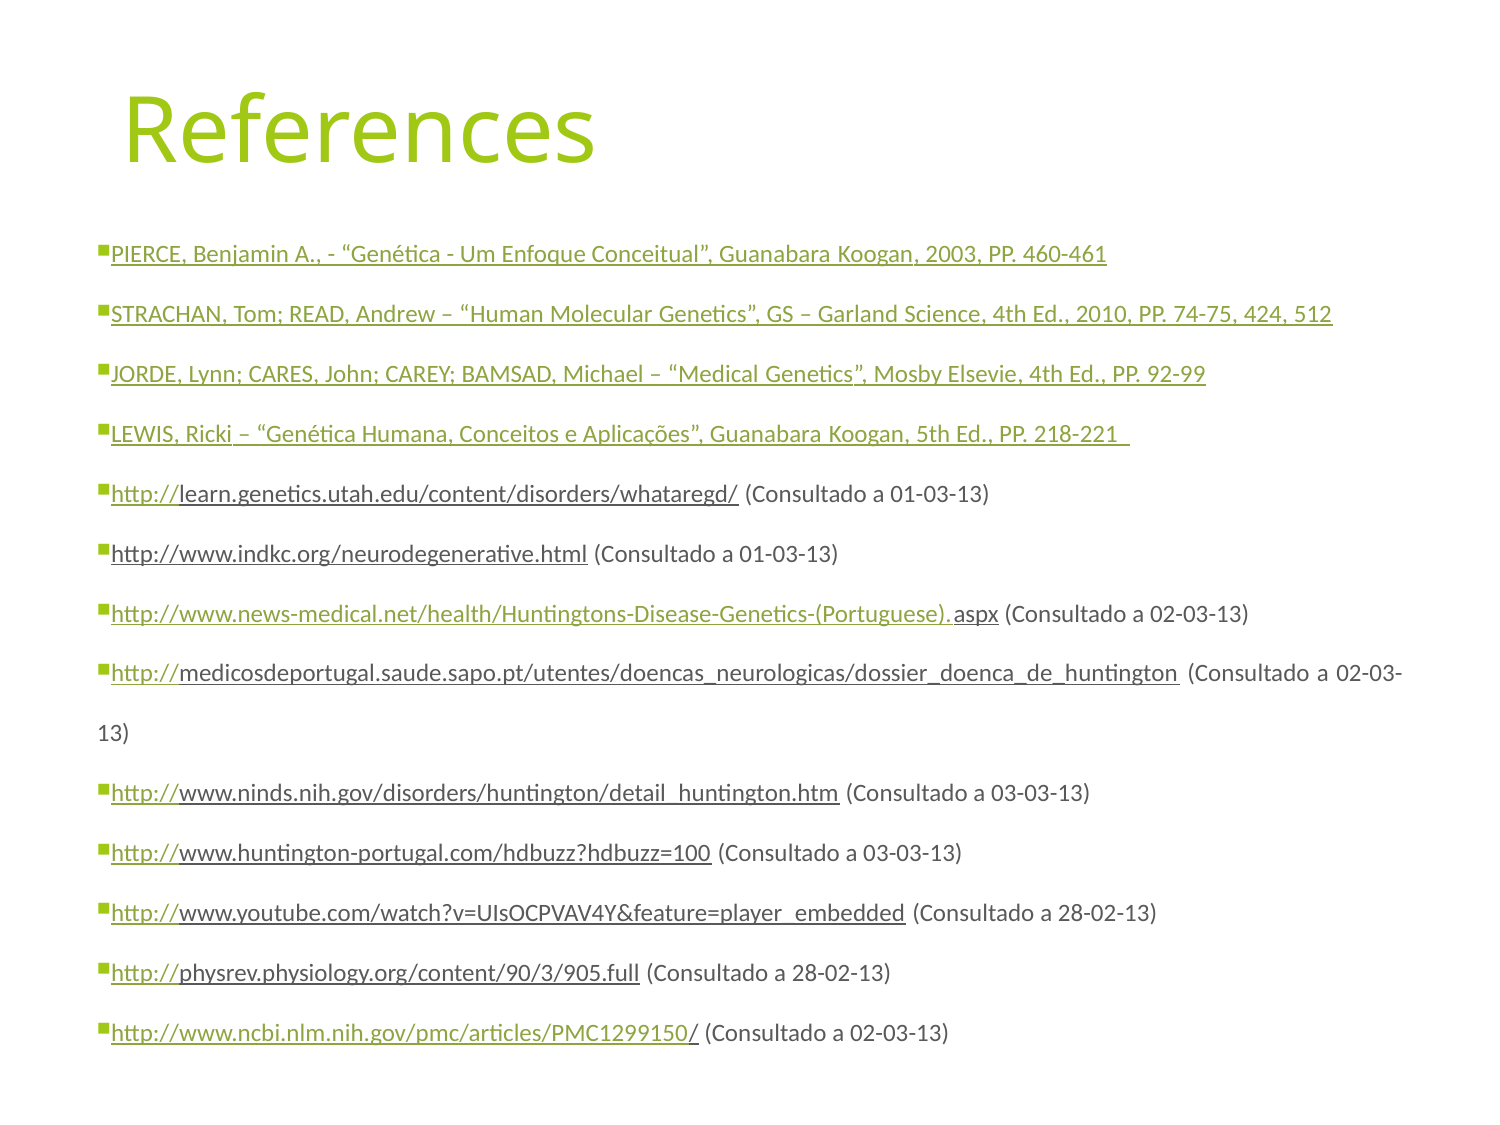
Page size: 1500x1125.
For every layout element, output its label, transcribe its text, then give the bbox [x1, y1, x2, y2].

list PIERCE, Benjamin A., - “Genética - Um Enfoque Conceitual”, Guanabara Koogan, 2003, PP. 460-461 STRACHAN, Tom; READ, Andrew – “Human Molecular Genetics”, GS – Garland Science, 4th Ed., 2010, PP. 74-75, 424, 512 JORDE, Lynn; CARES, John; CAREY; BAMSAD, Michael – “Medical Genetics”, Mosby Elsevie, 4th Ed., PP. 92-99 LEWIS, Ricki – “Genética Humana, Conceitos e Aplicações”, Guanabara Koogan, 5th Ed., PP. 218-221 http://learn.genetics.utah.edu/content/disorders/whataregd/ (Consultado a 01-03-13) http://www.indkc.org/neurodegenerative.html (Consultado a 01-03-13) http://www.news-medical.net/health/Huntingtons-Disease-Genetics-(Portuguese).aspx (Consultado a 02-03-13) http://medicosdeportugal.saude.sapo.pt/utentes/doencas_neurologicas/dossier_doenca_de_huntington (Consultado a 02-03-13) http://www.ninds.nih.gov/disorders/huntington/detail_huntington.htm (Consultado a 03-03-13) http://www.huntington-portugal.com/hdbuzz?hdbuzz=100 (Consultado a 03-03-13) http://www.youtube.com/watch?v=UIsOCPVAV4Y&feature=player_embedded (Consultado a 28-02-13) http://physrev.physiology.org/content/90/3/905.full (Consultado a 28-02-13) http://www.ncbi.nlm.nih.gov/pmc/articles/PMC1299150/ (Consultado a 02-03-13) [81, 200, 1419, 1045]
text_box References [106, 62, 1459, 289]
